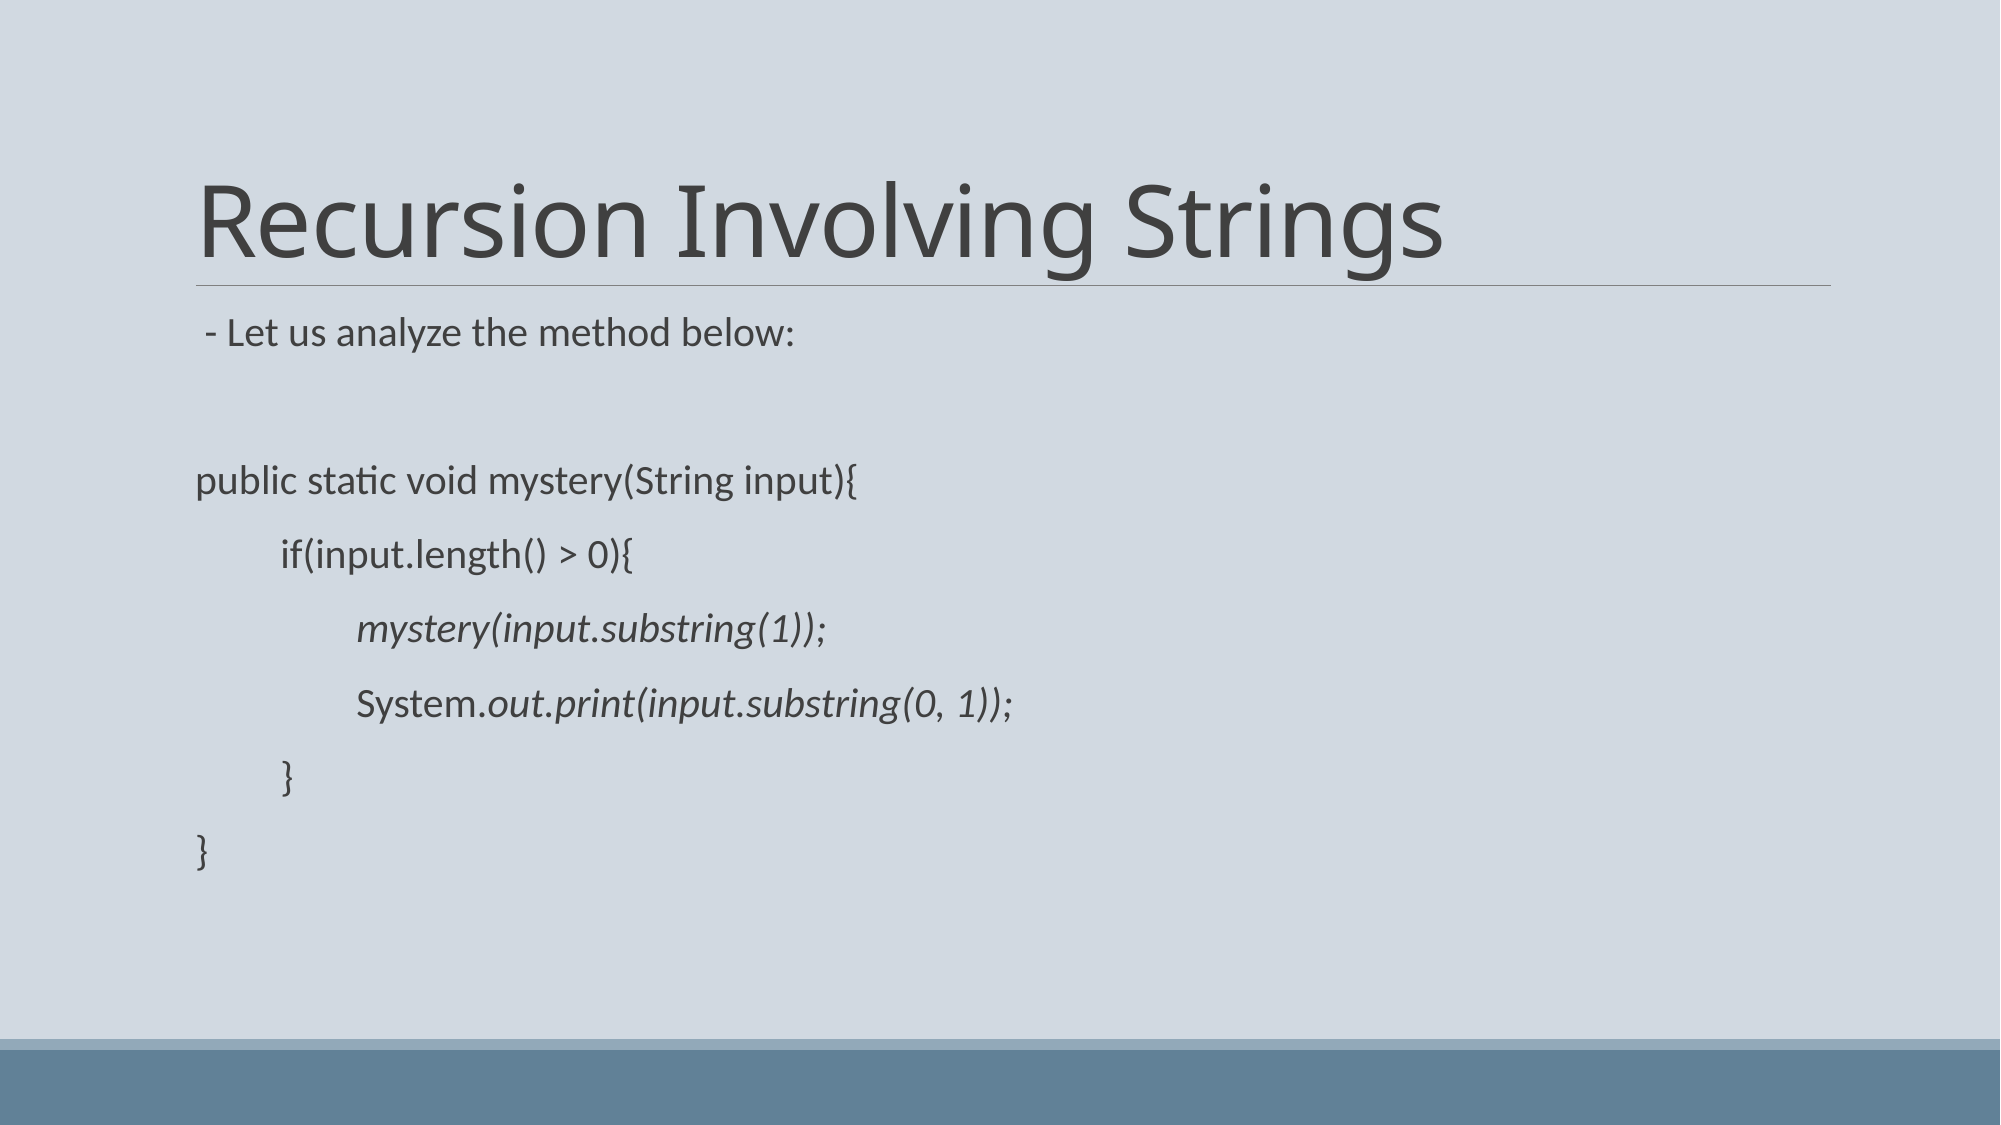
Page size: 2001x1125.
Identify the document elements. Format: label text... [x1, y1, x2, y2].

title Recursion Involving Strings [180, 47, 1830, 285]
list - Let us analyze the method below: public static void mystery(String input){ if(input.length() > 0){ mystery(input.substring(1)); System.out.print(input.substring(0, 1)); } } [180, 302, 1830, 963]
